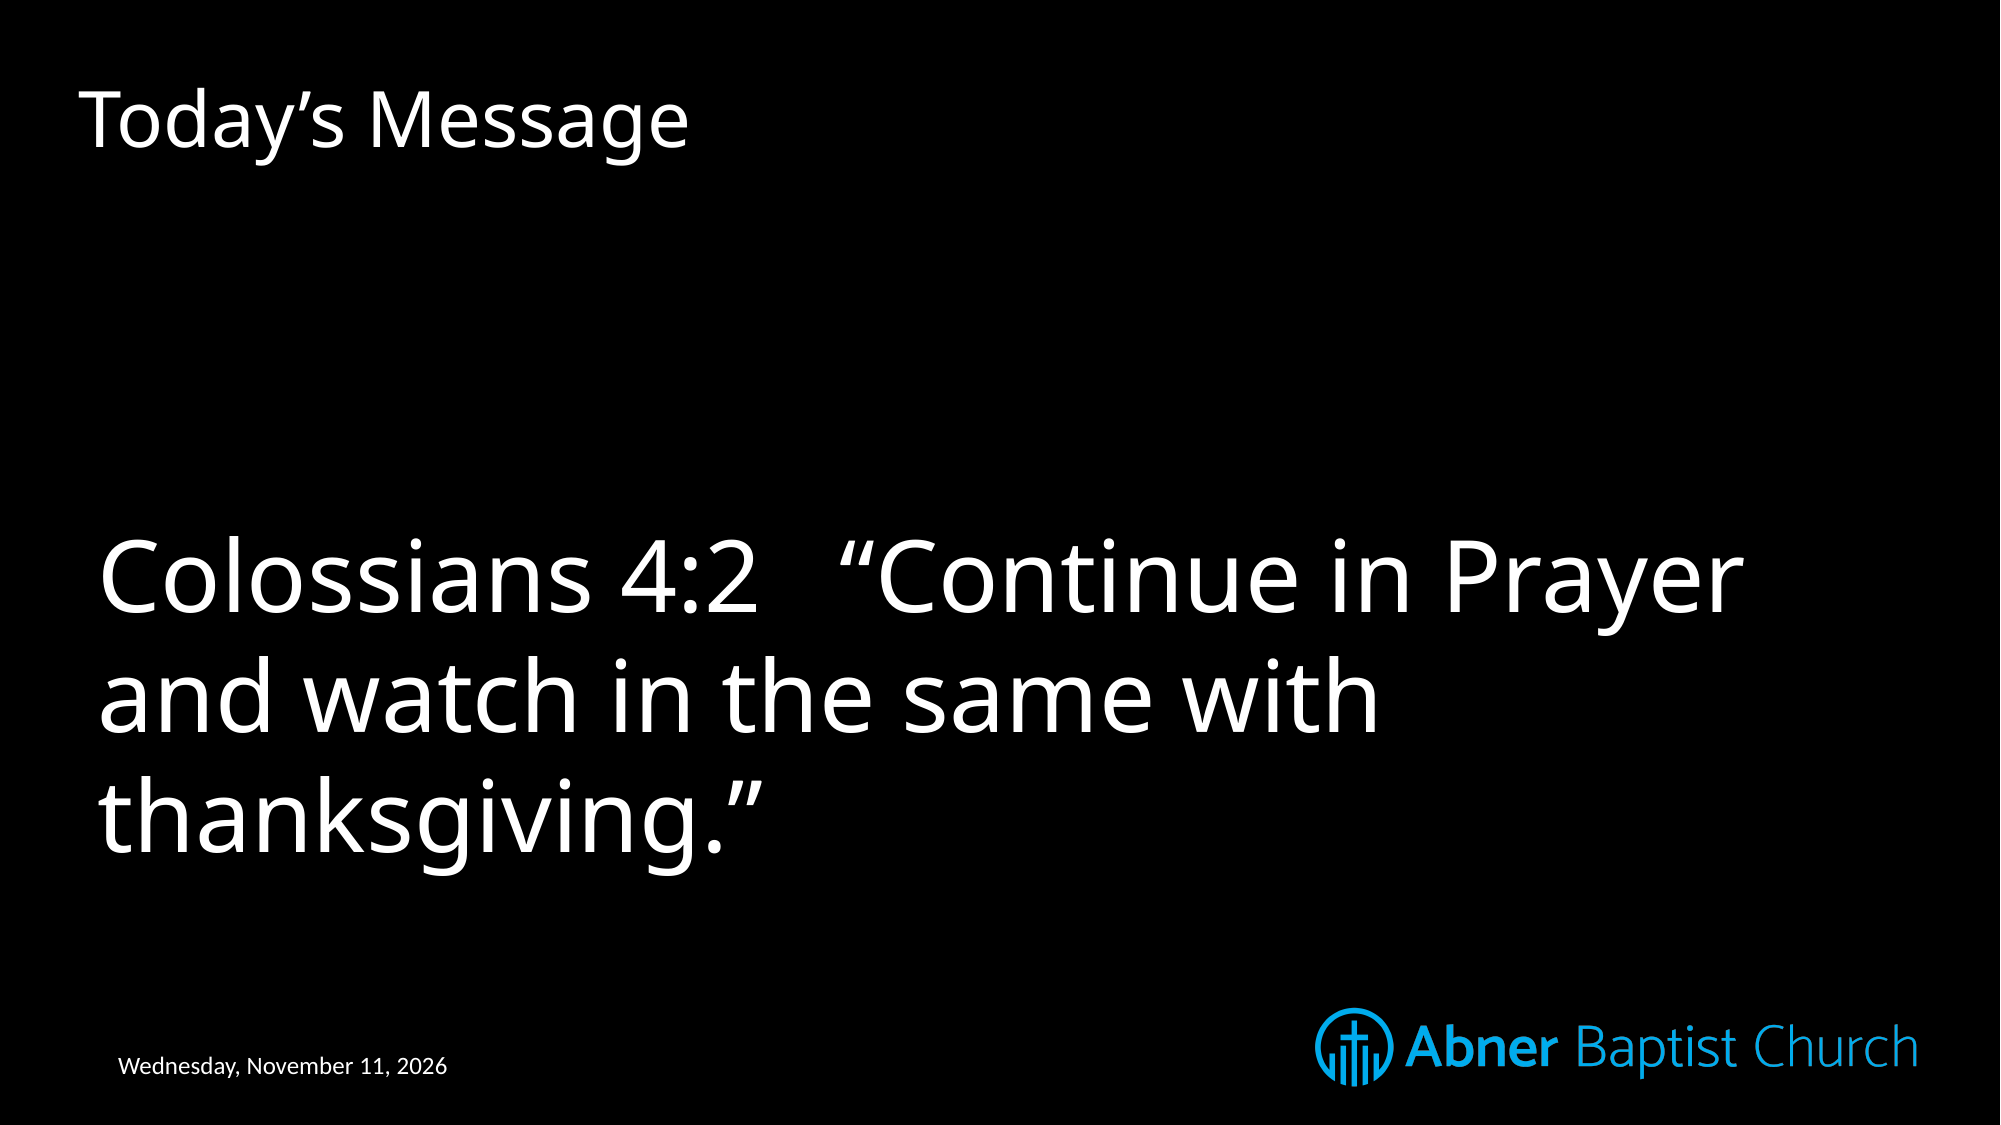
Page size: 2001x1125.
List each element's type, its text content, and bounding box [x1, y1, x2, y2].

text_box Today’s Message [63, 72, 1789, 172]
picture [1310, 995, 1930, 1096]
text_box Colossians 4:2 “Continue in Prayer and watch in the same with thanksgiving.” [82, 504, 1885, 880]
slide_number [103, 1035, 554, 1096]
